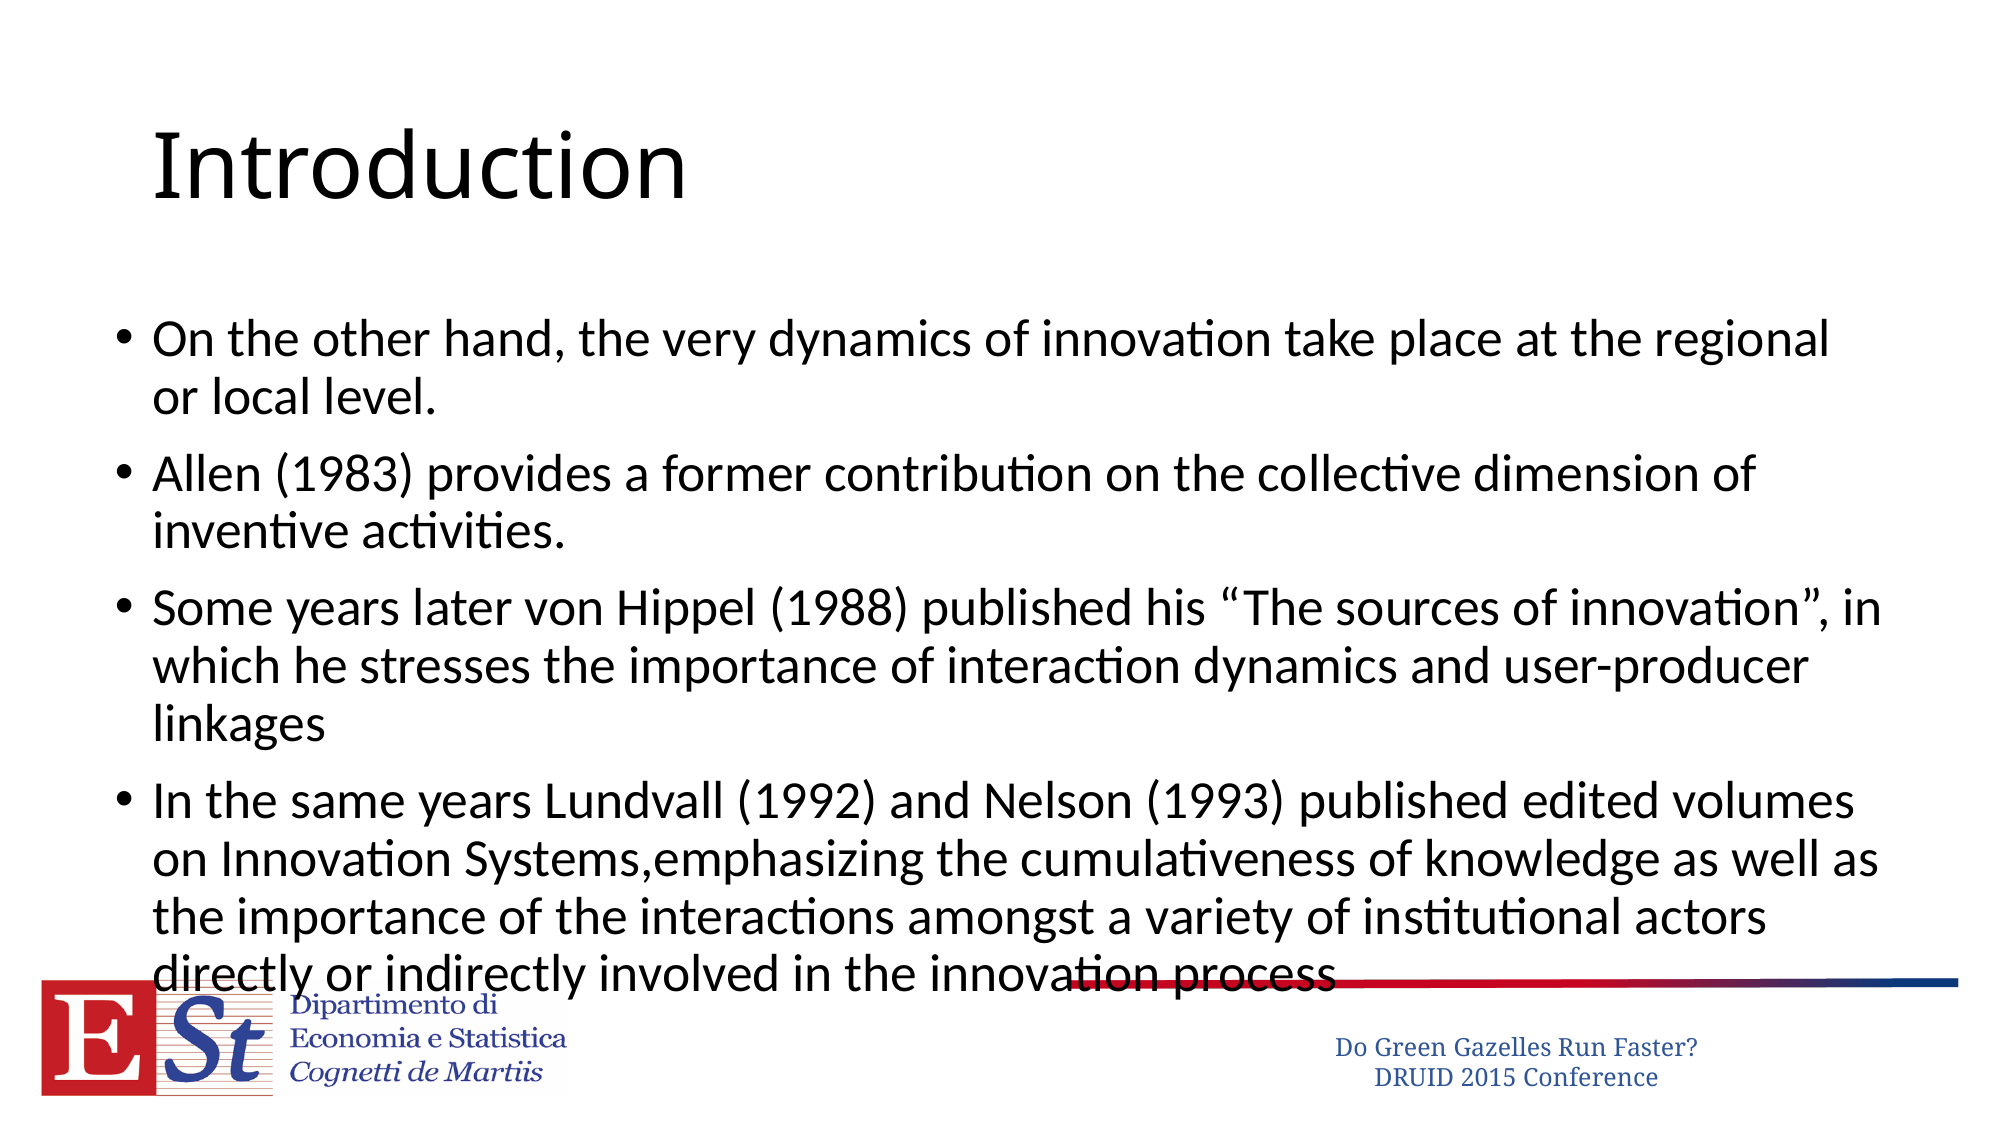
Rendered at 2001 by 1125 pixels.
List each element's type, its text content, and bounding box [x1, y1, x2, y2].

picture [1900, 978, 1962, 989]
list On the other hand, the very dynamics of innovation take place at the regional or local level. Allen (1983) provides a former contribution on the collective dimension of inventive activities. Some years later von Hippel (1988) published his “The sources of innovation”, in which he stresses the importance of interaction dynamics and user-producer linkages In the same years Lundvall (1992) and Nelson (1993) published edited volumes on Innovation Systems,emphasizing the cumulativeness of knowledge as well as the importance of the interactions amongst a variety of institutional actors directly or indirectly involved in the innovation process [99, 302, 1900, 1012]
title Introduction [137, 59, 1863, 278]
picture [40, 978, 568, 1097]
